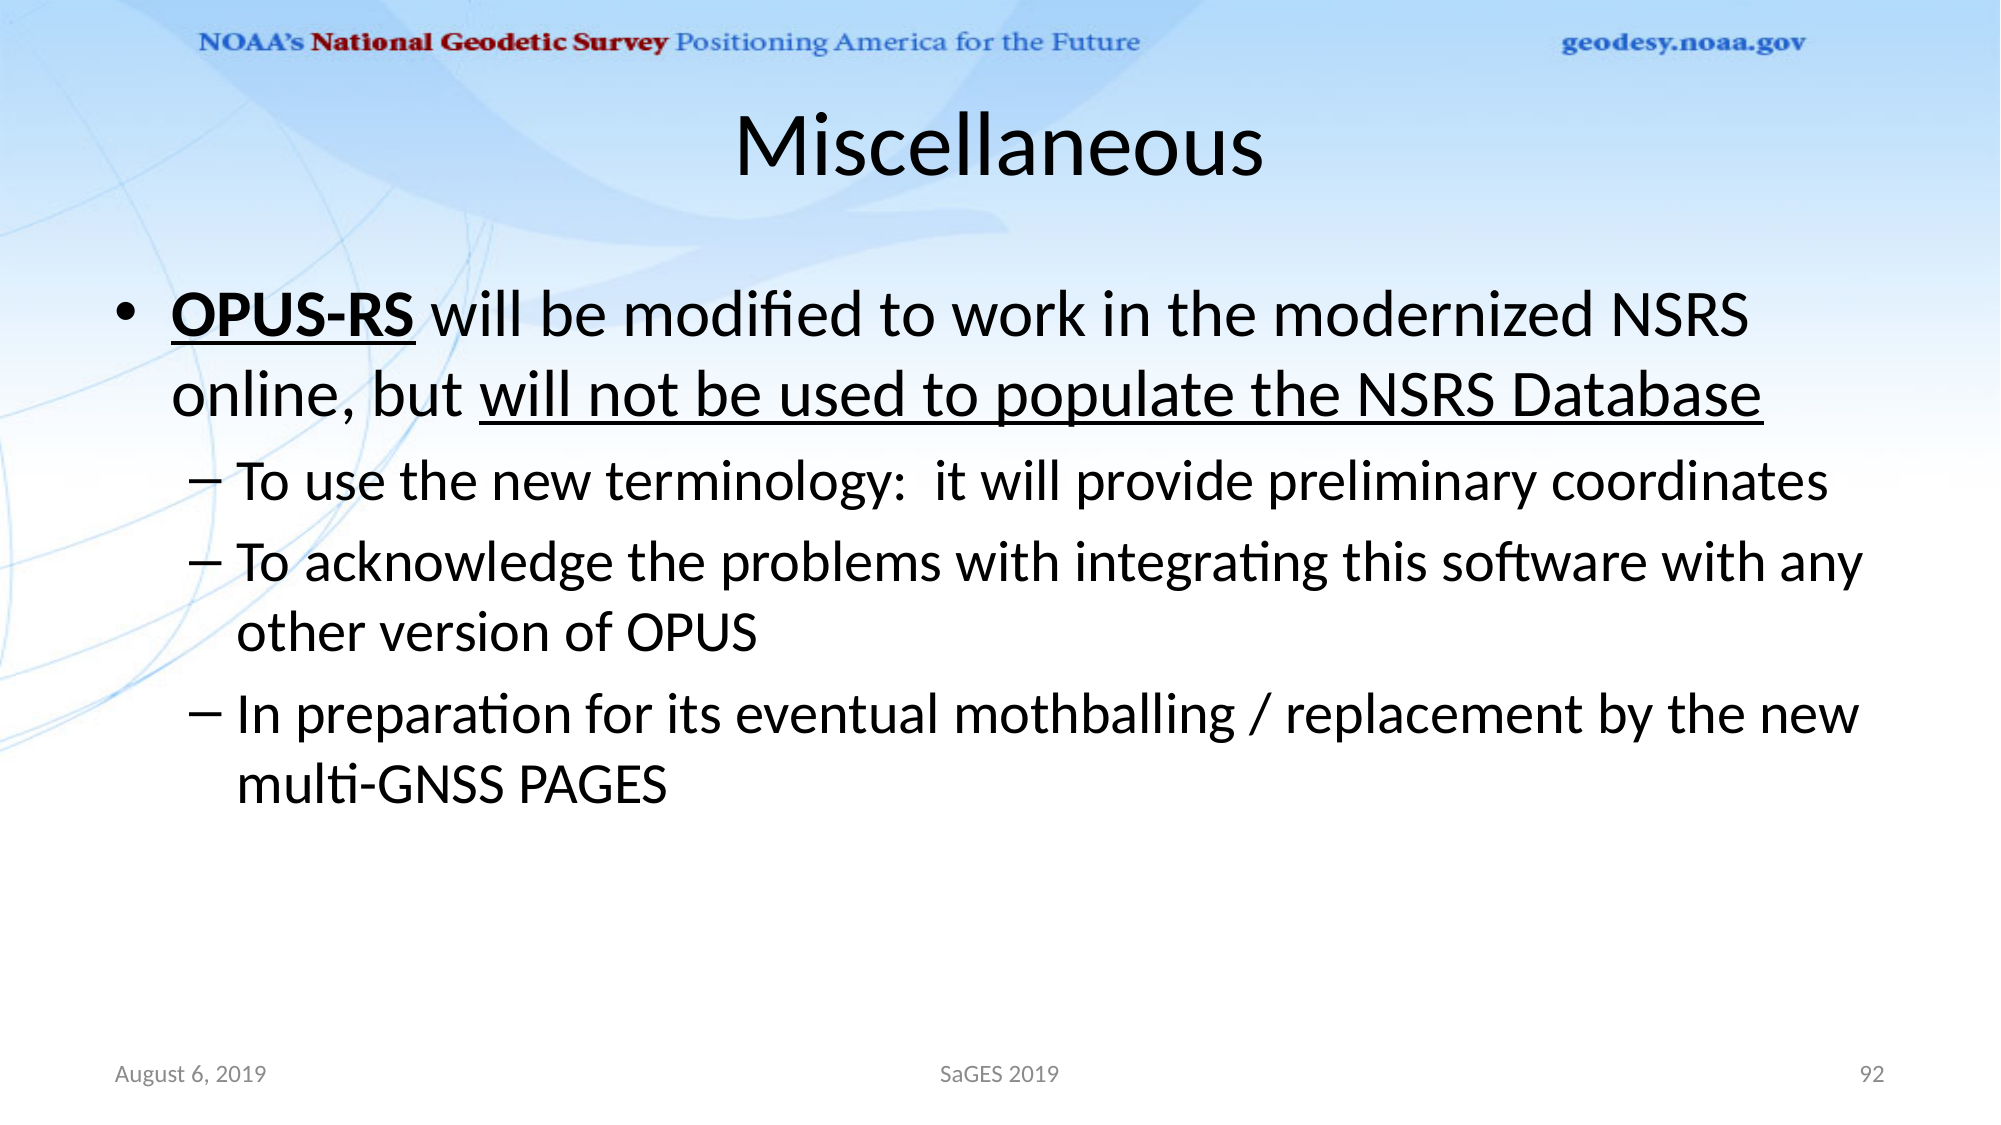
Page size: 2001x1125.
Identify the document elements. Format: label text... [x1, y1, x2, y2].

picture [0, 0, 2001, 1125]
list OPUS-RS will be modified to work in the modernized NSRS online, but will not be used to populate the NSRS Database To use the new terminology: it will provide preliminary coordinates To acknowledge the problems with integrating this software with any other version of OPUS In preparation for its eventual mothballing / replacement by the new multi-GNSS PAGES [99, 262, 1900, 1005]
slide_number 92 [1433, 1042, 1900, 1103]
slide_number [99, 1042, 567, 1103]
title Miscellaneous [99, 45, 1900, 233]
footer SaGES 2019 [683, 1042, 1317, 1103]
